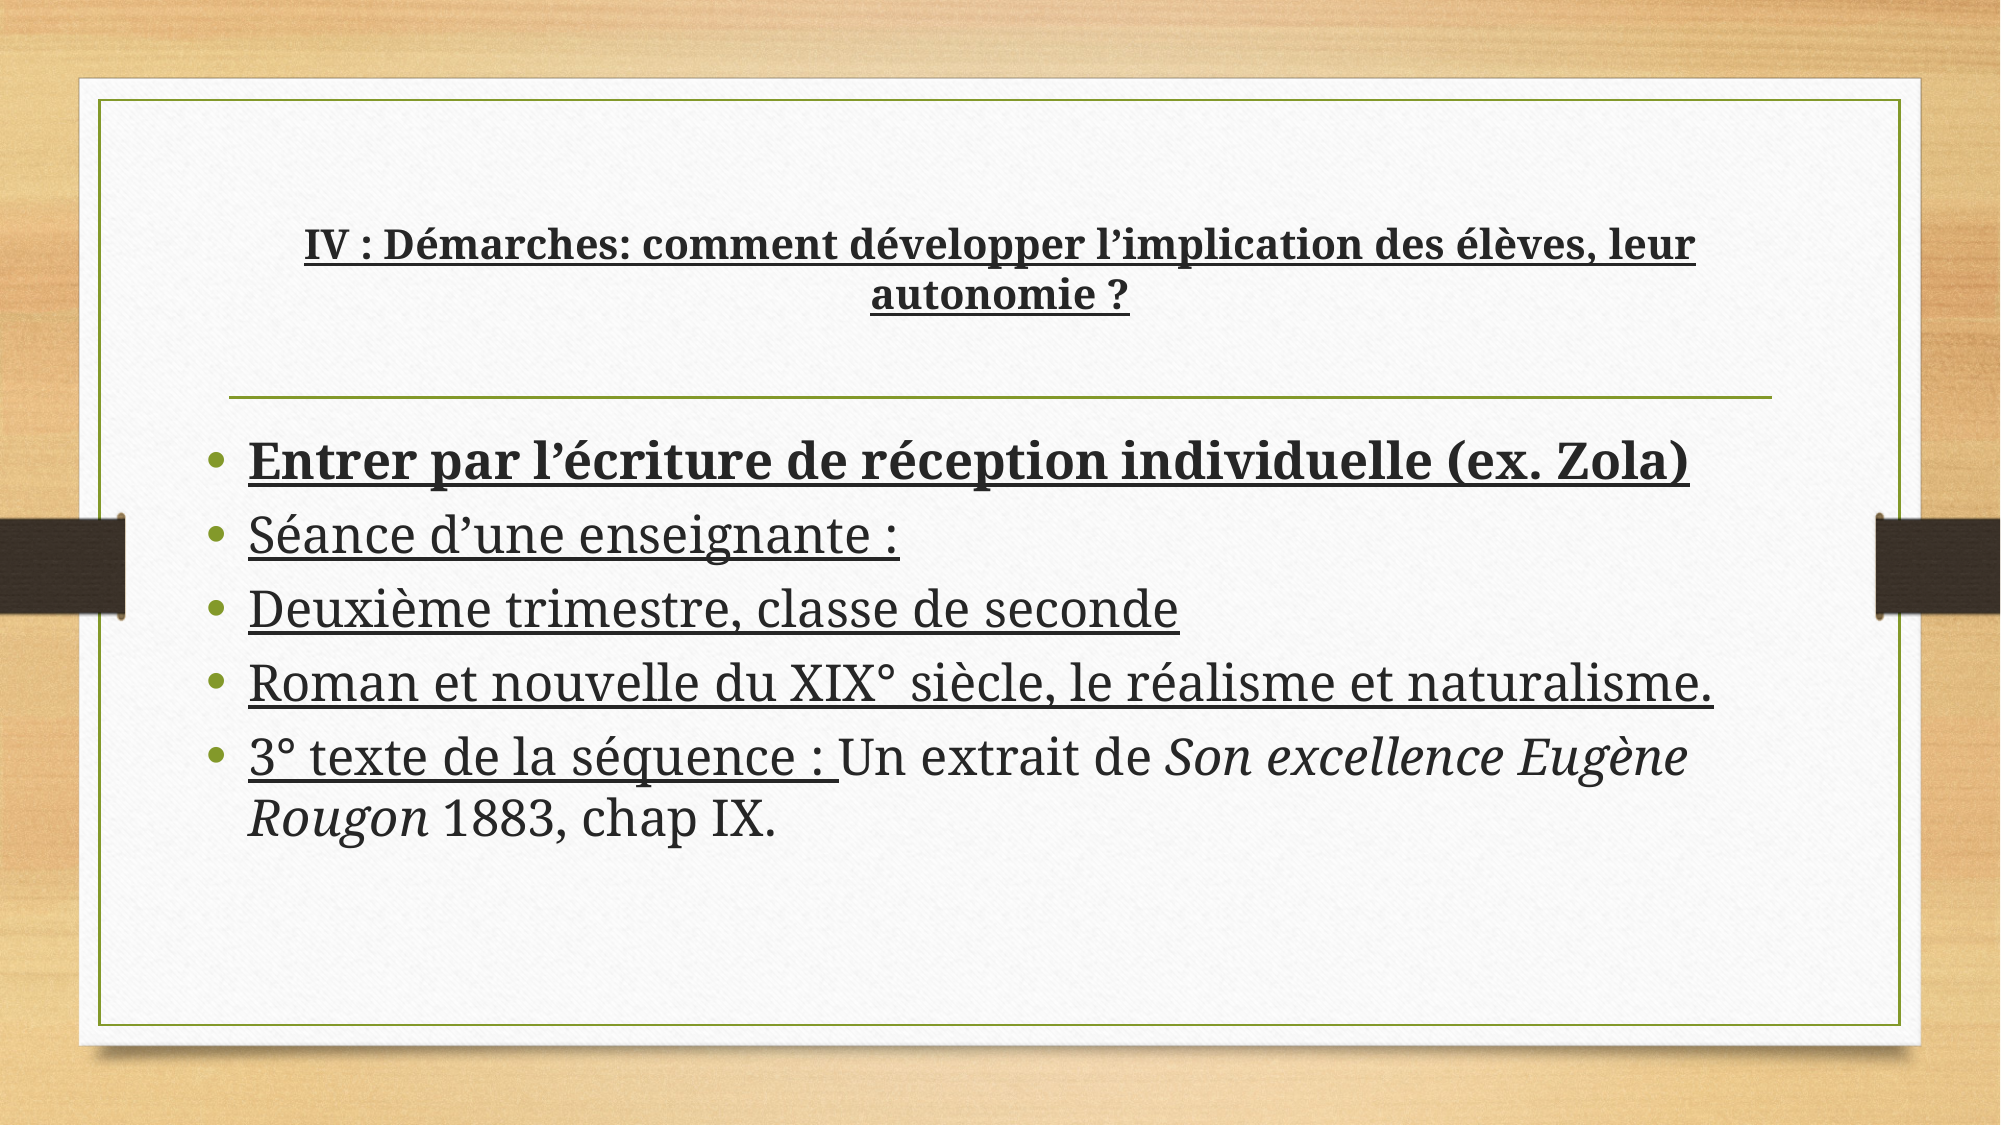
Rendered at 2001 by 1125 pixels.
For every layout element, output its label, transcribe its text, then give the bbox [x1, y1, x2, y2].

picture [0, 0, 2001, 1125]
title IV : Démarches: comment développer l’implication des élèves, leur autonomie ? [212, 161, 1788, 375]
list Entrer par l’écriture de réception individuelle (ex. Zola) Séance d’une enseignante : Deuxième trimestre, classe de seconde Roman et nouvelle du XIX° siècle, le réalisme et naturalisme. 3° texte de la séquence : Un extrait de Son excellence Eugène Rougon 1883, chap IX. [191, 421, 1788, 964]
